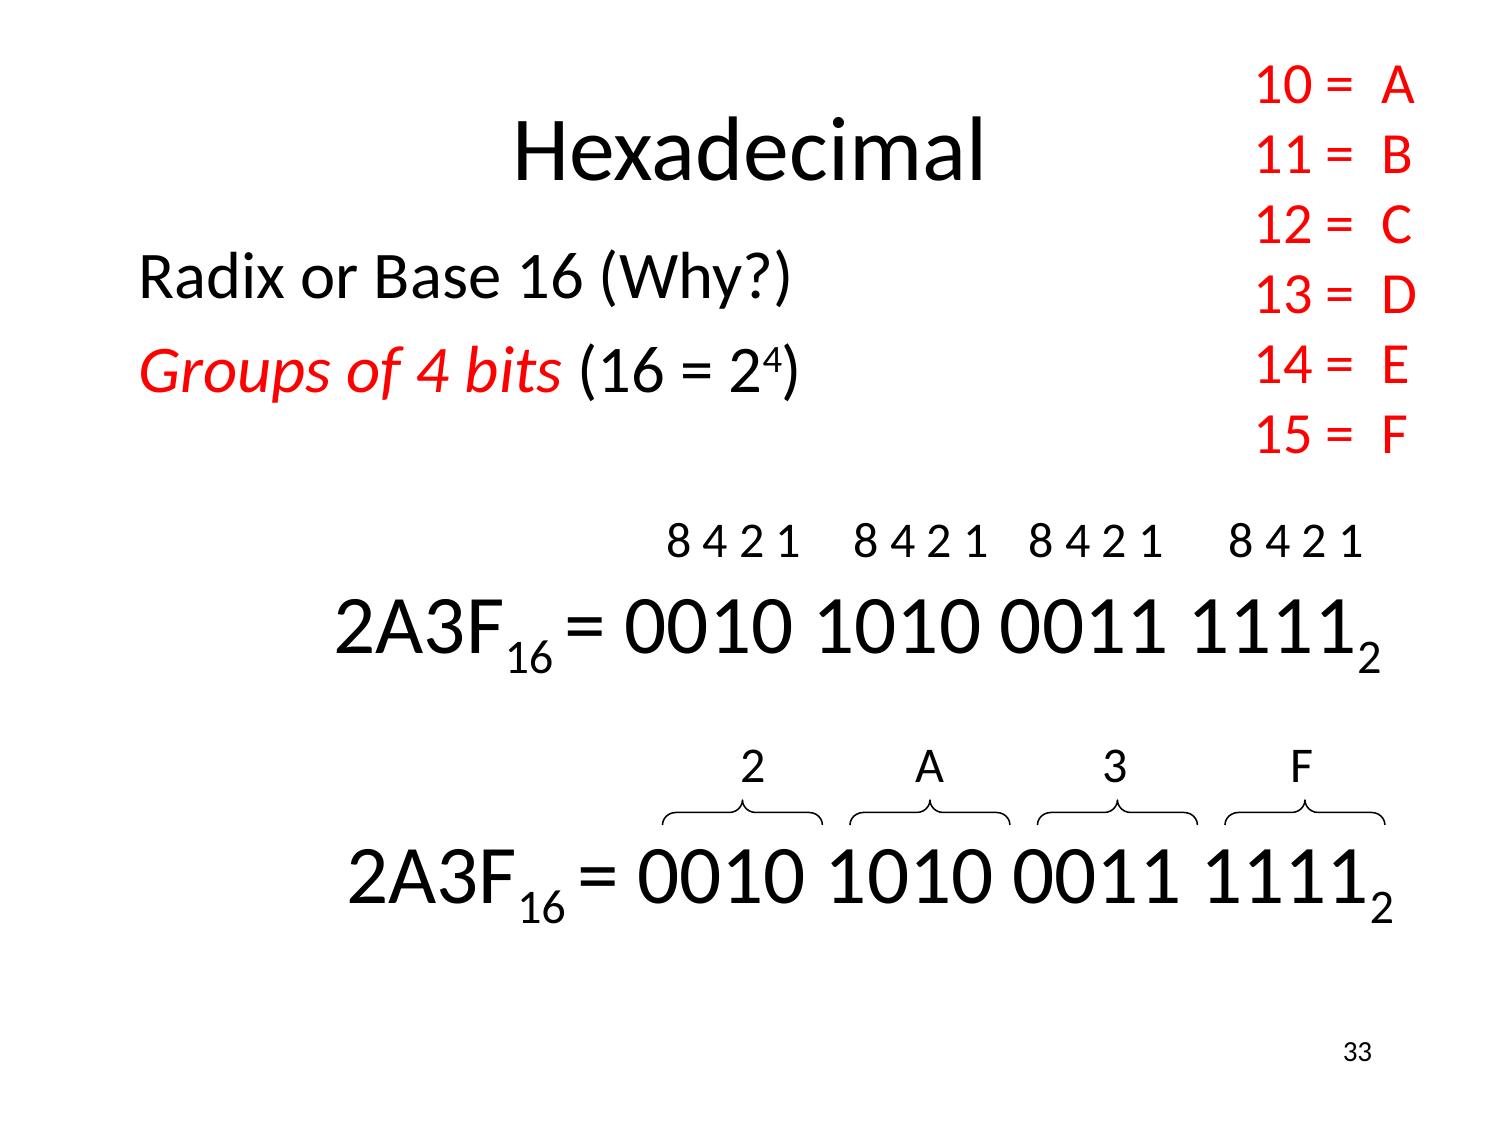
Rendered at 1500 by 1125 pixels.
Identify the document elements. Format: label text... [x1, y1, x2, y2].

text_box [299, 499, 1416, 746]
text_box Radix or Base 16 (Why?) Groups of 4 bits (16 = 24) [123, 224, 818, 473]
slide_number 33 [1074, 1024, 1388, 1101]
text_box 10 = A 11 = B 12 = C 13 = D 14 = E 15 = F [1238, 37, 1433, 473]
title Hexadecimal [112, 49, 1238, 238]
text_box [312, 724, 1429, 996]
